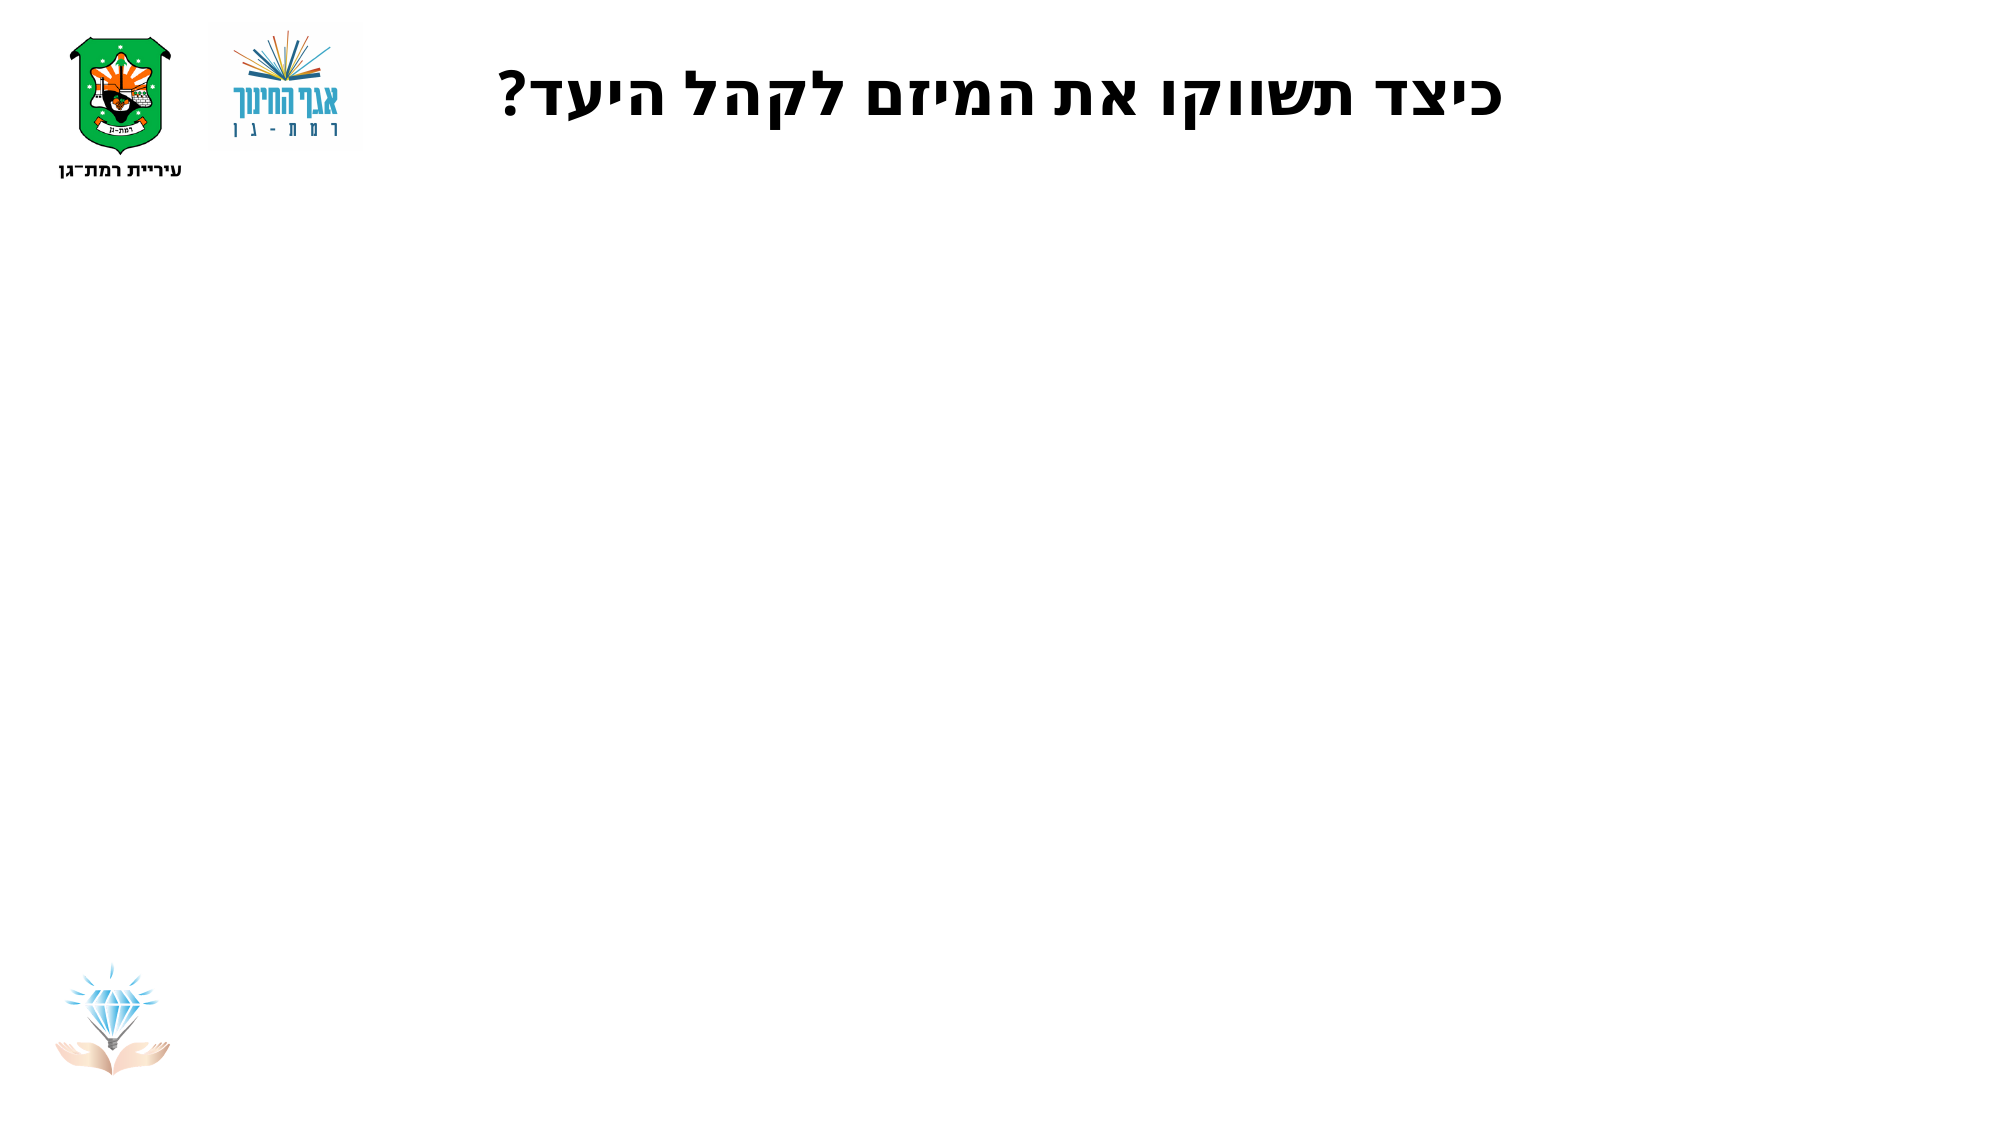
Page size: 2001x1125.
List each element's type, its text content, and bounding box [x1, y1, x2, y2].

title כיצד תשווקו את המיזם לקהל היעד? [137, 54, 1863, 137]
picture [0, 0, 363, 204]
picture [31, 946, 194, 1079]
